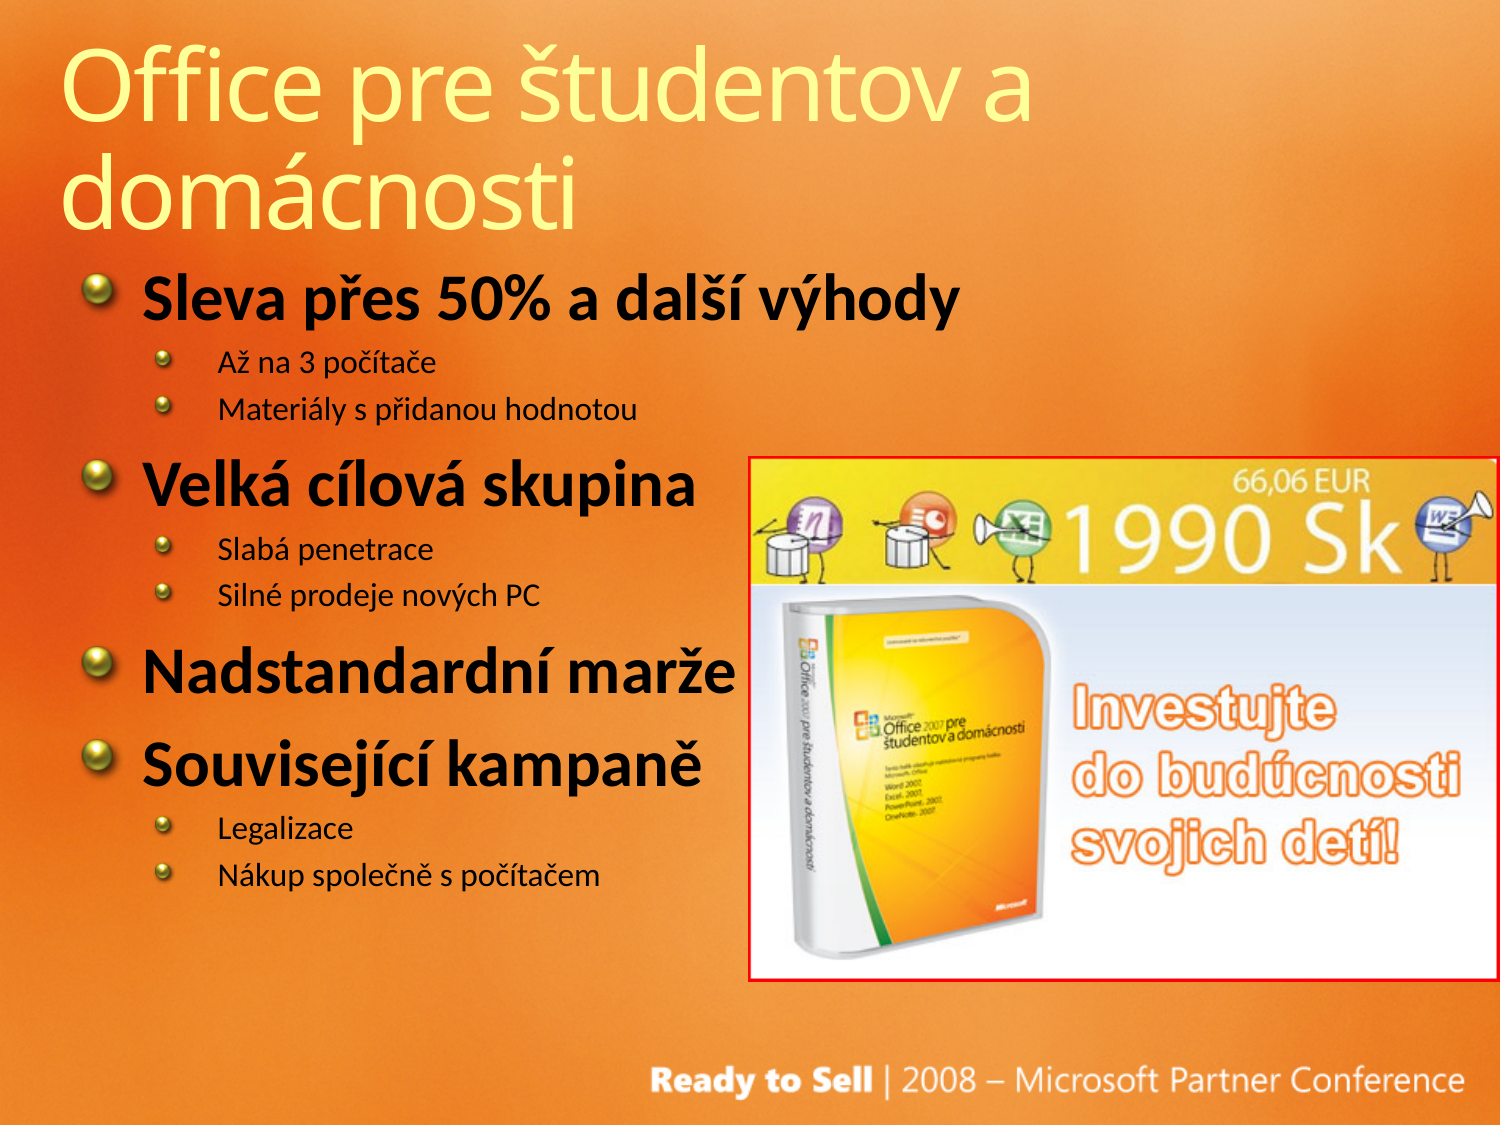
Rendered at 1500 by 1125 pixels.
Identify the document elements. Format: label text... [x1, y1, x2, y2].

picture [0, 0, 1500, 1125]
text_box Sleva přes 50% a další výhody Až na 3 počítače Materiály s přidanou hodnotou Velká cílová skupina Slabá penetrace Silné prodeje nových PC Nadstandardní marže Související kampaně Legalizace Nákup společně s počítačem [62, 246, 1438, 1079]
text_box Office pre študentov a domácnosti [58, 35, 1168, 251]
